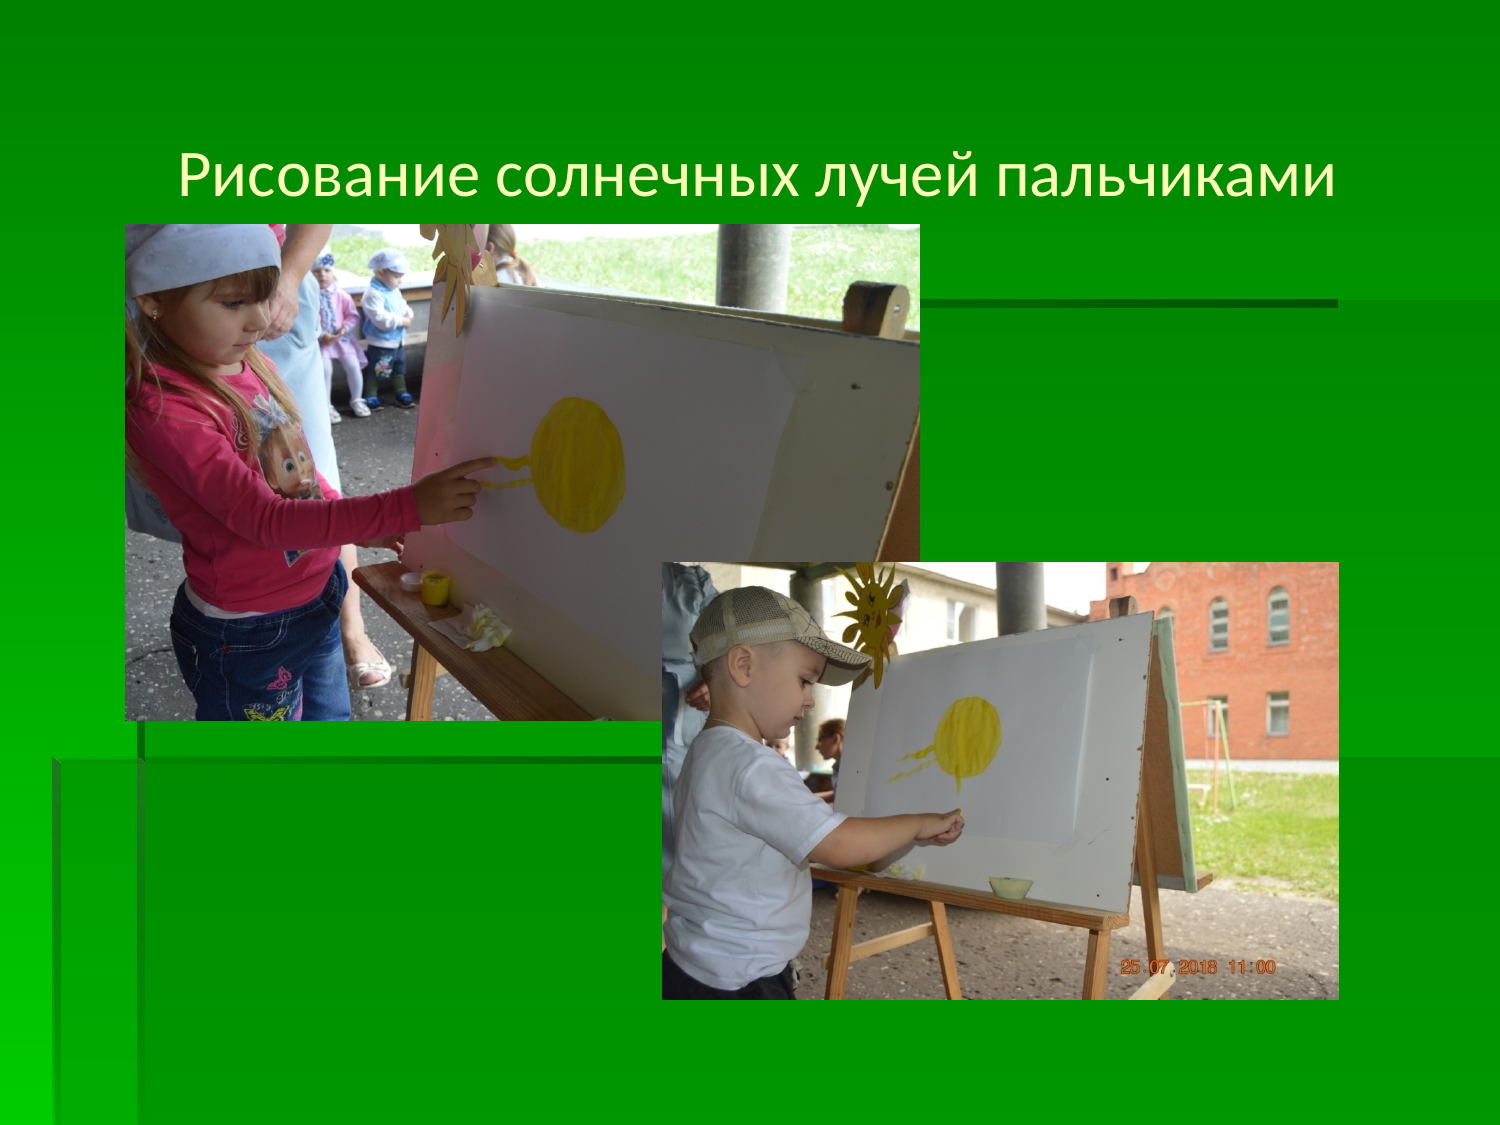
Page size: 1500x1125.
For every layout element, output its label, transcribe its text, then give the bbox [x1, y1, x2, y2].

title Рисование солнечных лучей пальчиками [162, 37, 1438, 226]
picture [662, 562, 1339, 1001]
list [124, 224, 920, 721]
